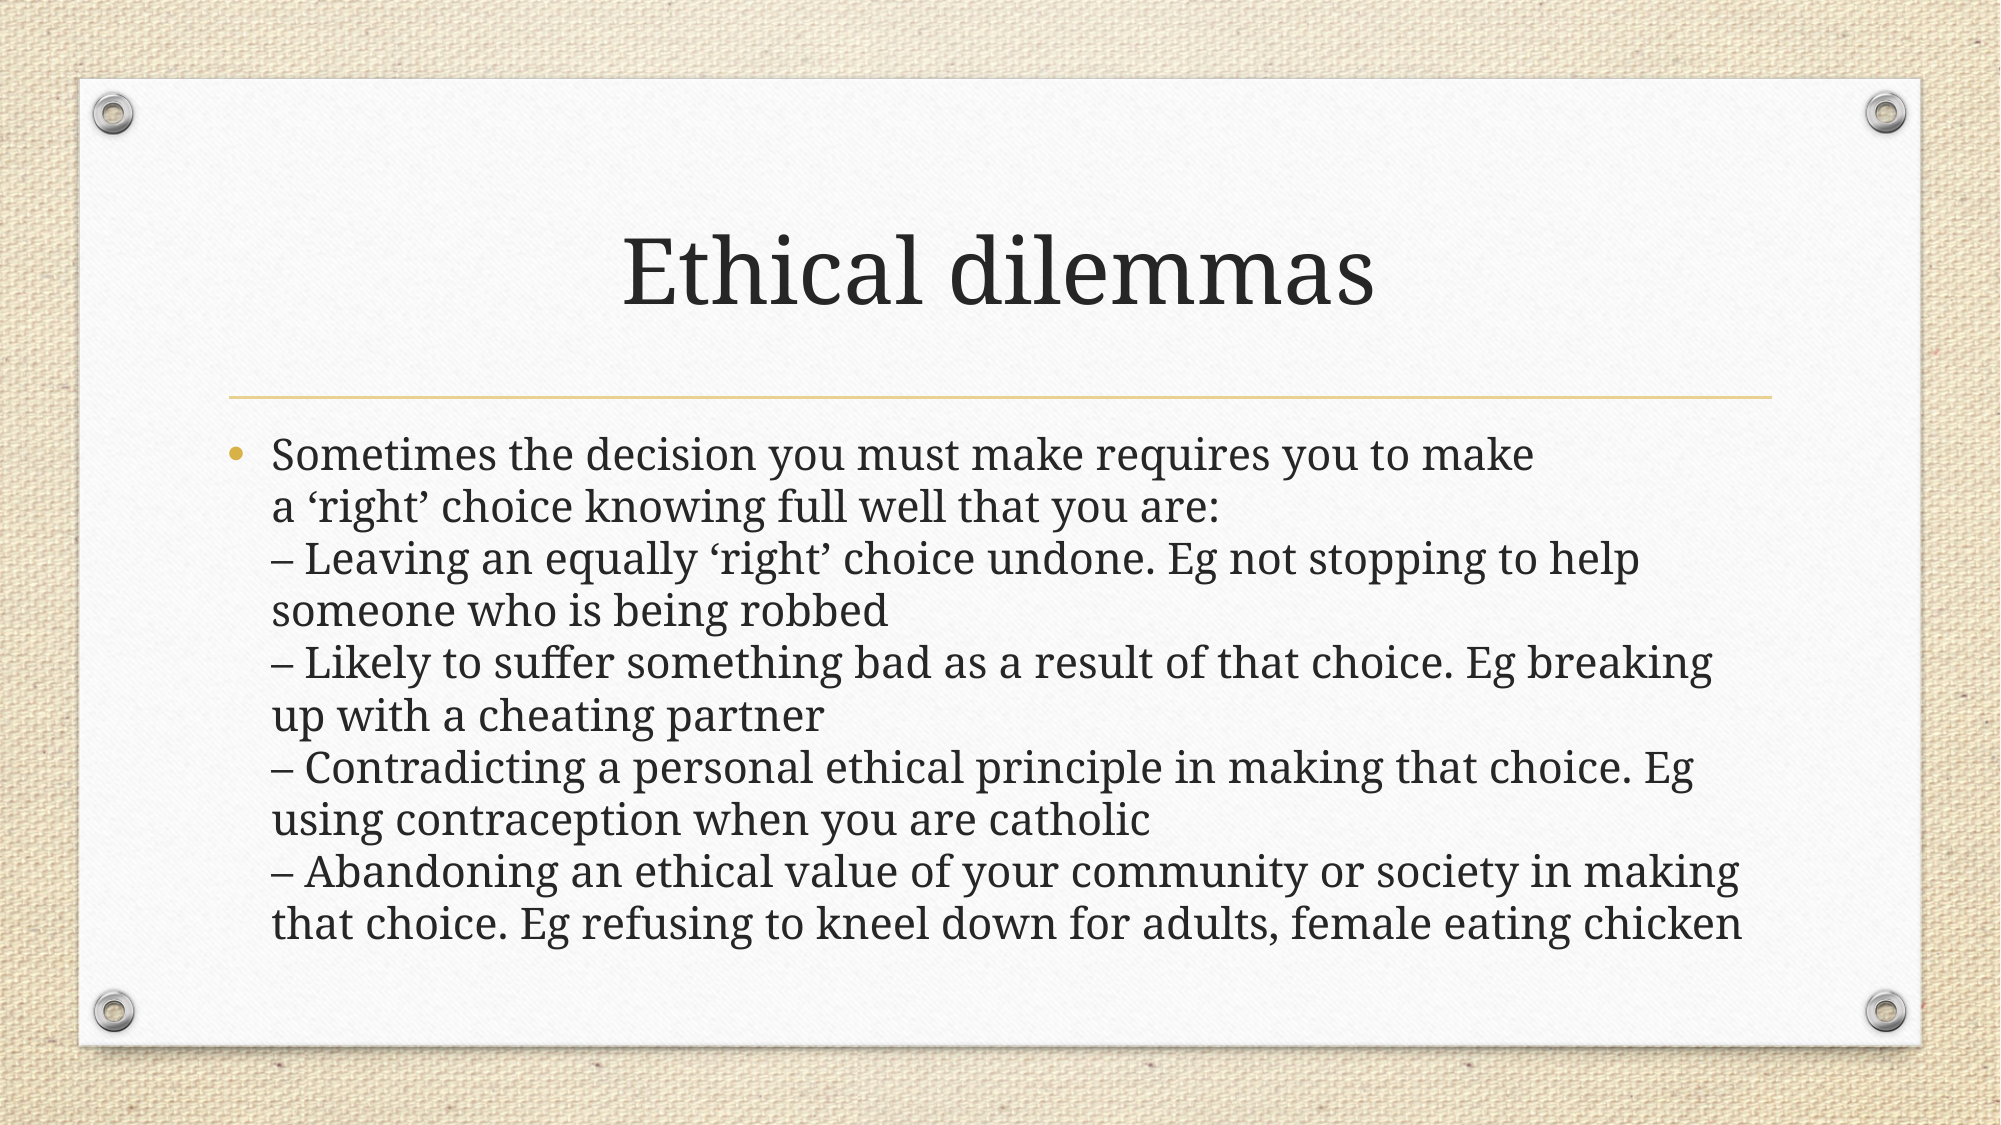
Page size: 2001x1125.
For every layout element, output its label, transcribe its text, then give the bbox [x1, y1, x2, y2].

picture [0, 0, 2001, 1125]
list Sometimes the decision you must make requires you to make a ‘right’ choice knowing full well that you are: – Leaving an equally ‘right’ choice undone. Eg not stopping to help someone who is being robbed – Likely to suffer something bad as a result of that choice. Eg breaking up with a cheating partner – Contradicting a personal ethical principle in making that choice. Eg using contraception when you are catholic – Abandoning an ethical value of your community or society in making that choice. Eg refusing to kneel down for adults, female eating chicken [212, 419, 1788, 964]
title Ethical dilemmas [212, 161, 1788, 375]
